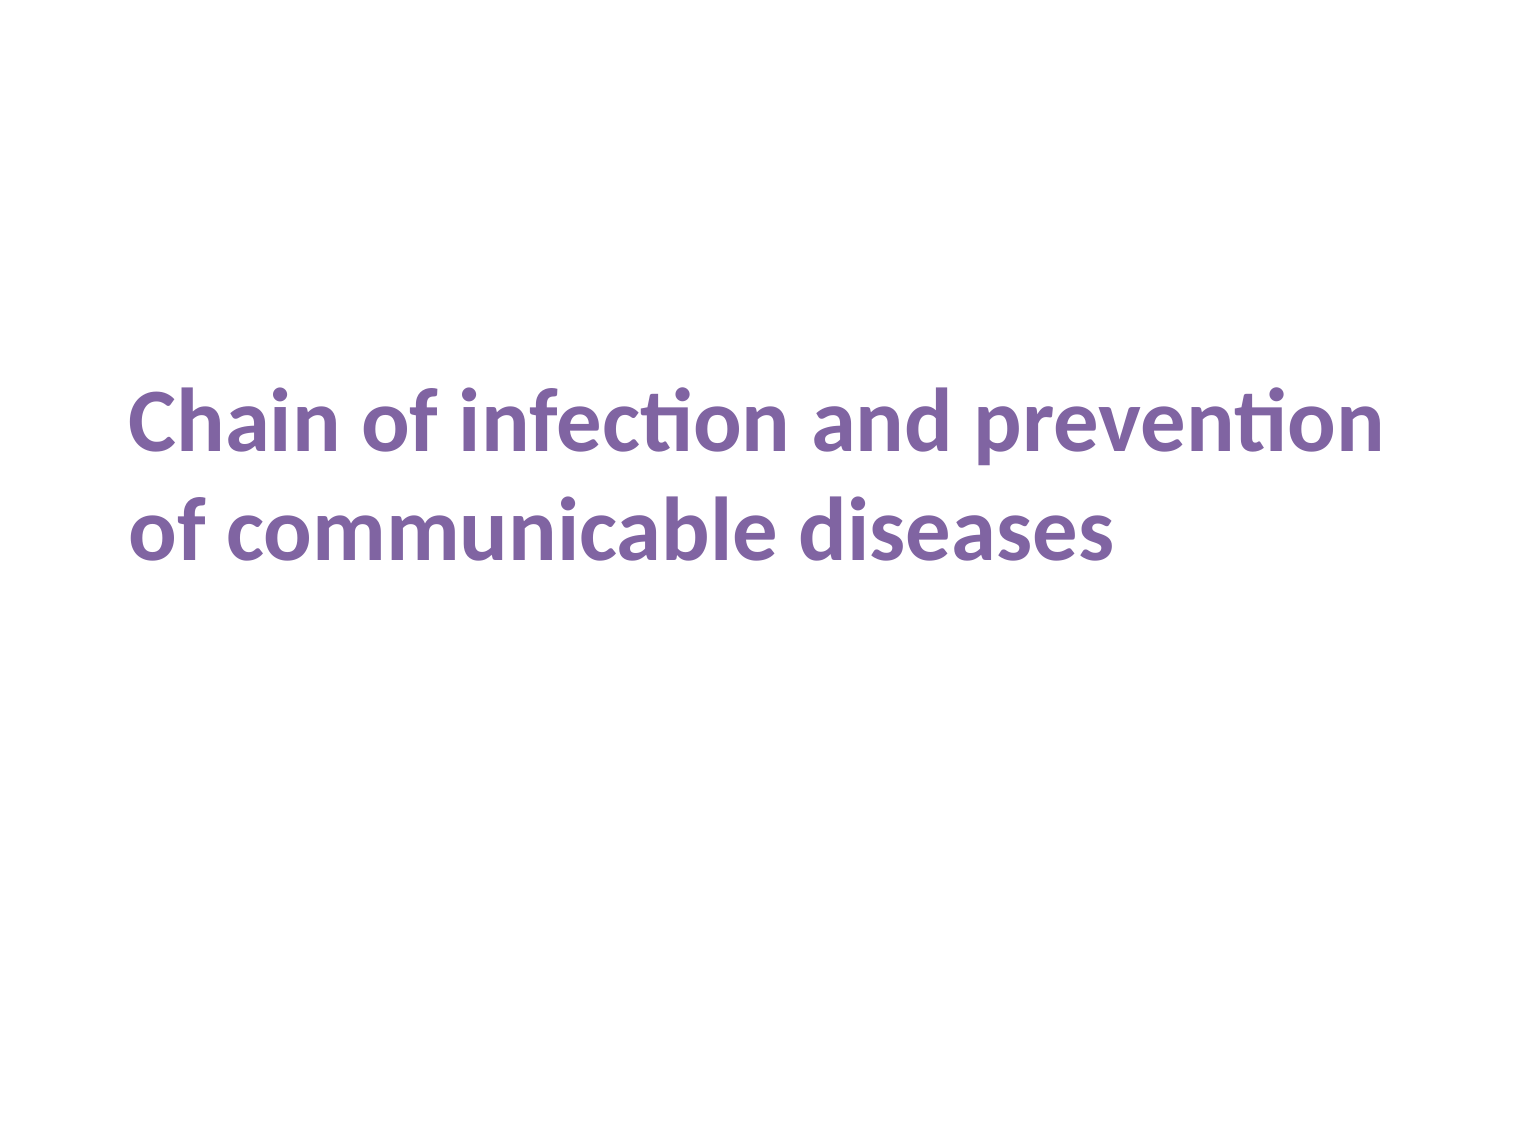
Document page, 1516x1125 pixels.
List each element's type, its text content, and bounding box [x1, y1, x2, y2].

title Chain of infection and prevention of communicable diseases [113, 349, 1402, 591]
